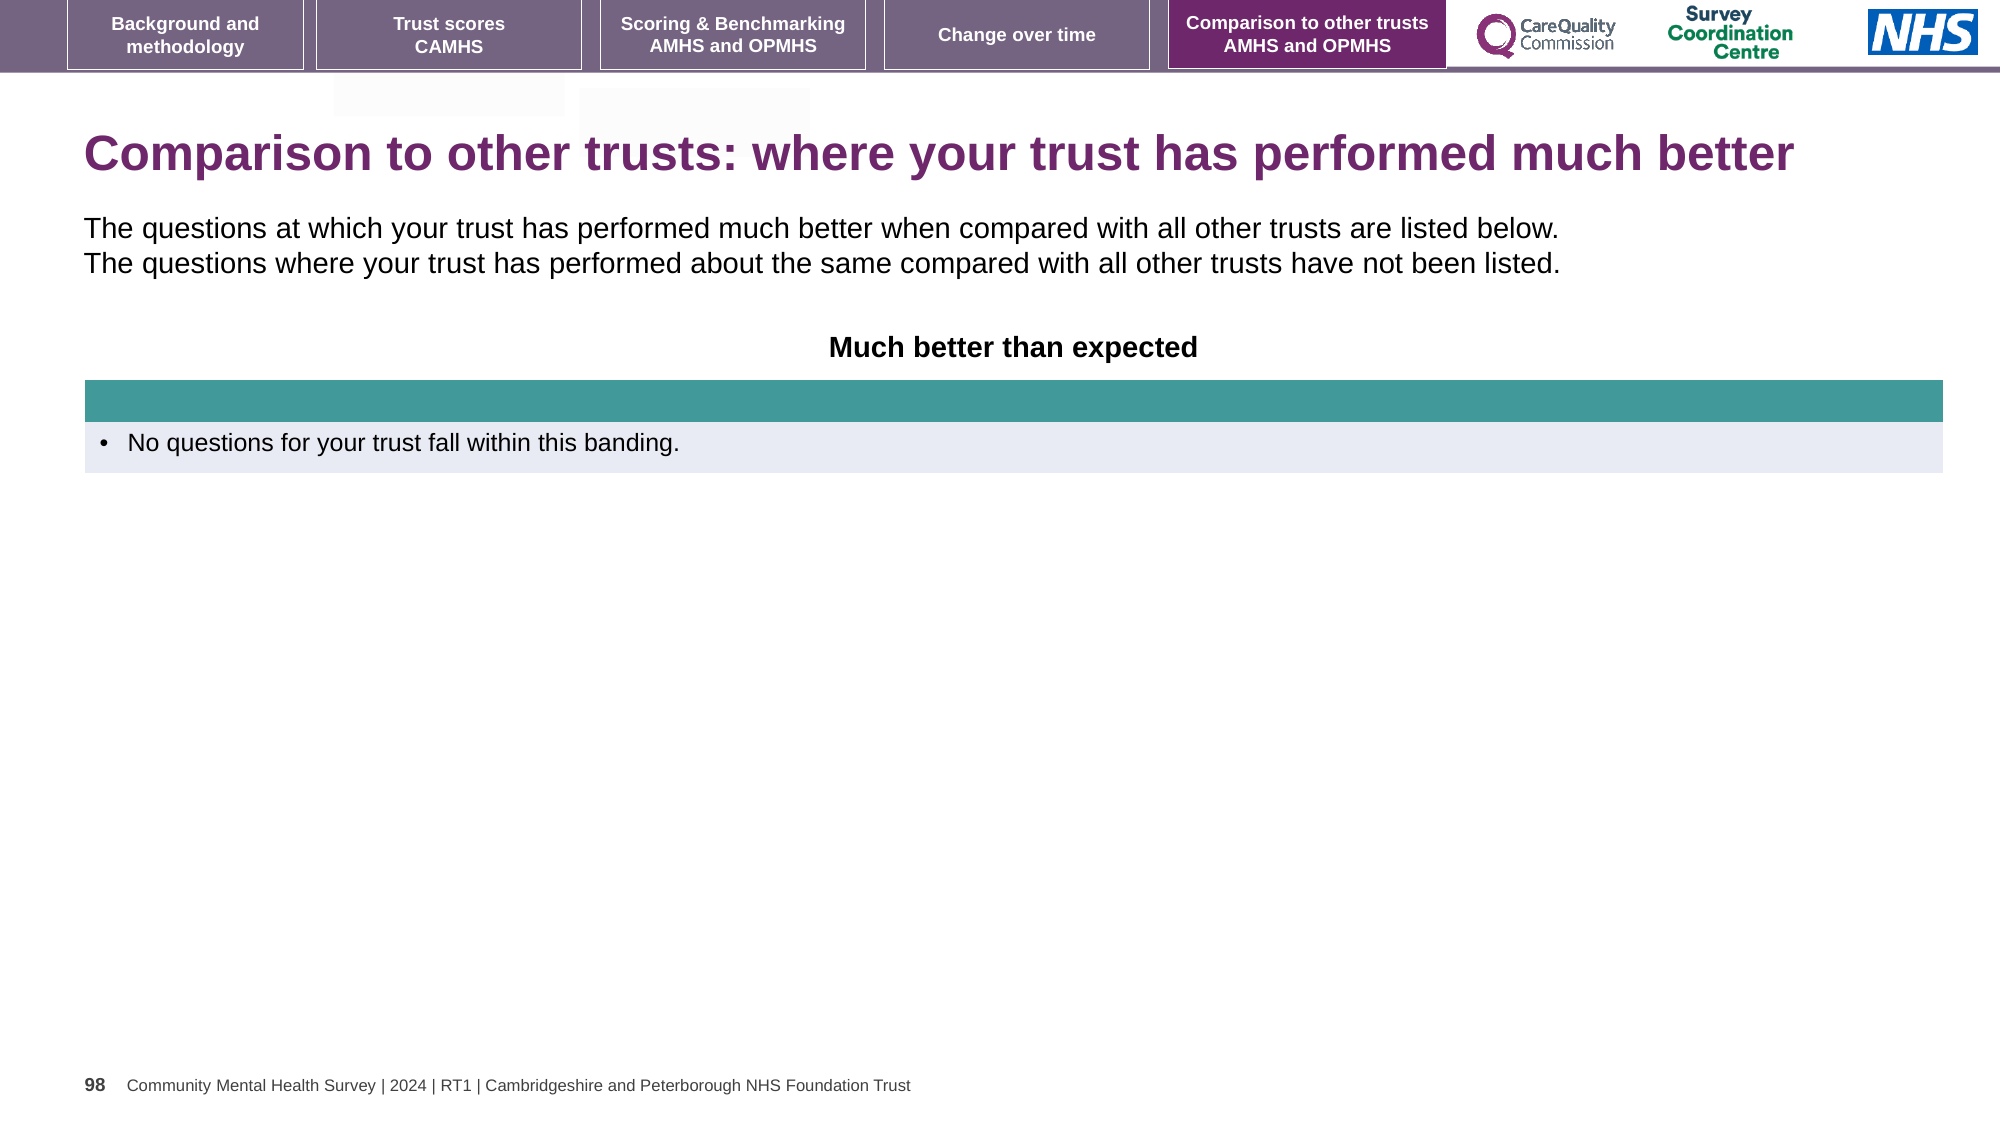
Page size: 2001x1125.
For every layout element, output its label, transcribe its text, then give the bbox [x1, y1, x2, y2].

table_header Much better than expected [85, 314, 1943, 380]
title Comparison to other trusts: where your trust has performed much better [68, 100, 1942, 209]
text_box 98 [84, 1065, 122, 1125]
table_cell [85, 380, 1943, 422]
table_cell No questions for your trust fall within this banding. [85, 422, 1943, 473]
text_box The questions at which your trust has performed much better when compared with all other trusts are listed below. The questions where your trust has performed about the same compared with all other trusts have not been listed. [68, 202, 1896, 287]
picture [1476, 13, 1616, 59]
picture [1666, 3, 1794, 61]
picture [1868, 9, 1978, 55]
